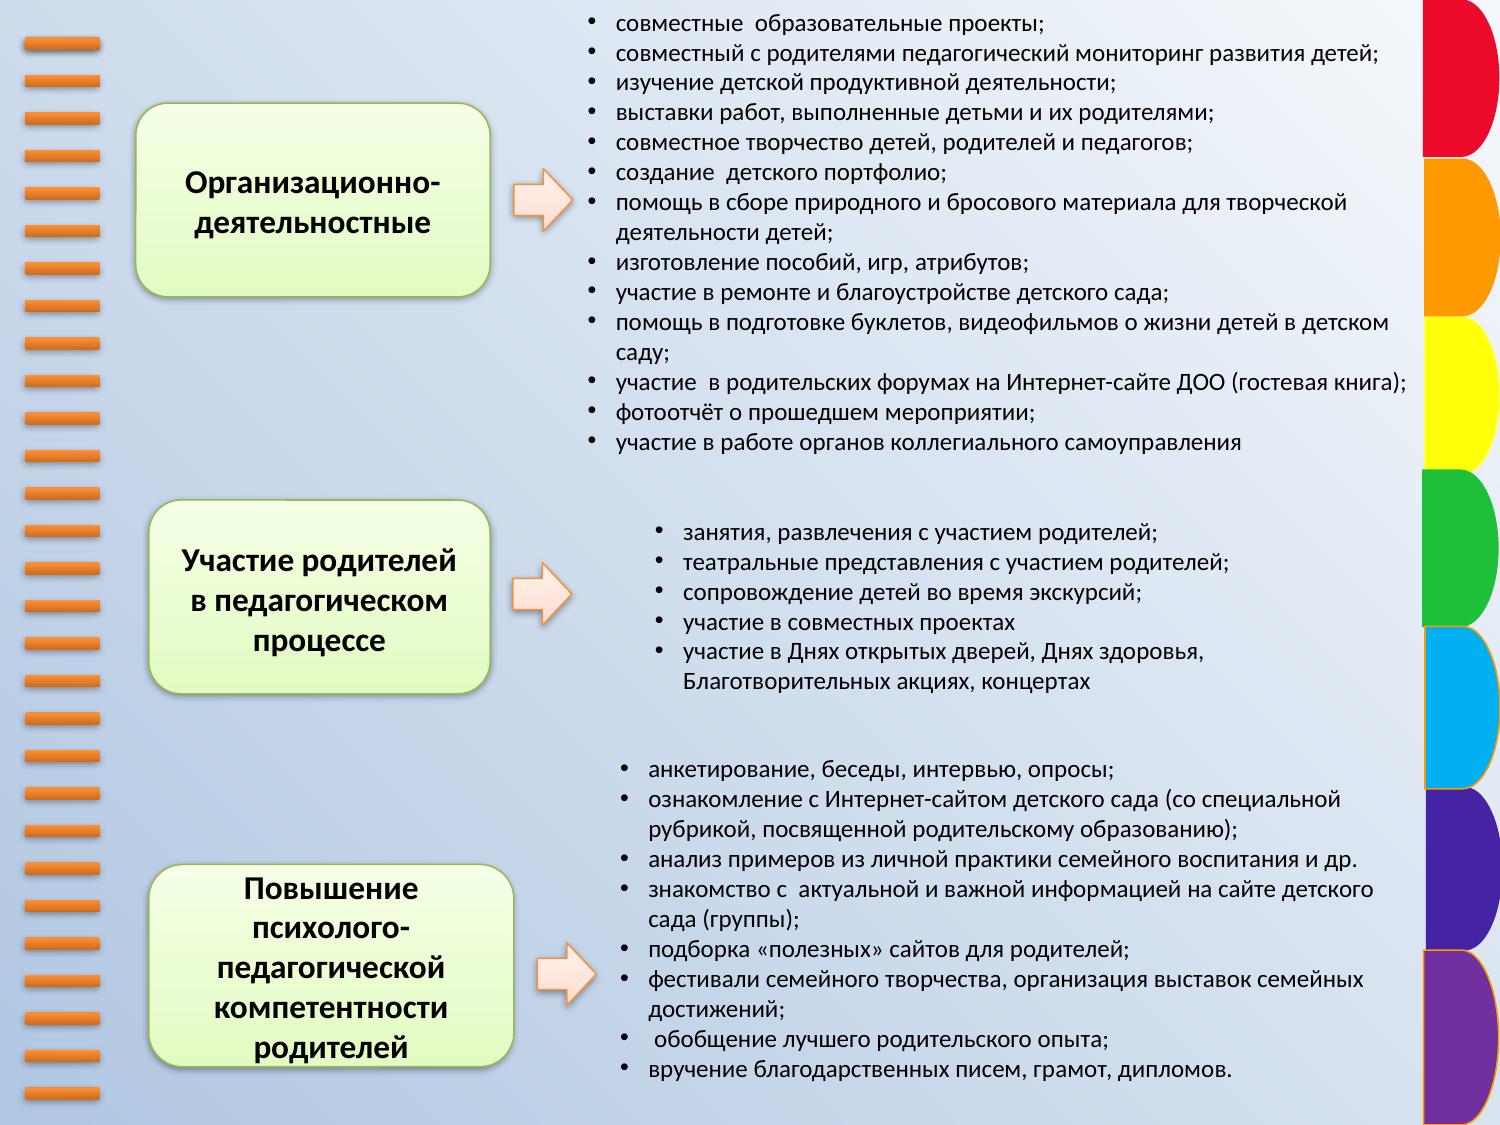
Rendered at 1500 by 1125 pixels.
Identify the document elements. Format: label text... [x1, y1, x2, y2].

text_box [1423, 0, 1499, 157]
text_box совместные образовательные проекты; совместный с родителями педагогический мониторинг развития детей; изучение детской продуктивной деятельности; выставки работ, выполненные детьми и их родителями; совместное творчество детей, родителей и педагогов; создание детского портфолио; помощь в сборе природного и бросового материала для творческой деятельности детей; изготовление пособий, игр, атрибутов; участие в ремонте и благоустройстве детского сада; помощь в подготовке буклетов, видеофильмов о жизни детей в детском саду; участие в родительских форумах на Интернет-сайте ДОО (гостевая книга); фотоотчёт о прошедшем мероприятии; участие в работе органов коллегиального самоуправления [572, 0, 1463, 508]
text_box Повышение психолого-педагогической компетентности родителей [147, 863, 515, 1068]
text_box [1422, 470, 1498, 627]
text_box [1425, 626, 1500, 789]
text_box [536, 942, 597, 1007]
text_box [1425, 159, 1500, 316]
text_box Участие родителей в педагогическом процессе [147, 499, 491, 695]
text_box анкетирование, беседы, интервью, опросы; ознакомление с Интернет-сайтом детского сада (со специальной рубрикой, посвященной родительскому образованию); анализ примеров из личной практики семейного воспитания и др. знакомство с актуальной и важной информацией на сайте детского сада (группы); подборка «полезных» сайтов для родителей; фестивали семейного творчества, организация выставок семейных достижений; обобщение лучшего родительского опыта; вручение благодарственных писем, грамот, дипломов. [605, 745, 1425, 1090]
text_box Организационно-деятельностные [134, 102, 491, 298]
text_box [1426, 788, 1500, 950]
text_box занятия, развлечения с участием родителей; театральные представления с участием родителей; сопровождение детей во время экскурсий; участие в совместных проектах участие в Днях открытых дверей, Днях здоровья, Благотворительных акциях, концертах [640, 507, 1391, 703]
text_box [512, 562, 573, 626]
text_box [513, 168, 572, 232]
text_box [24, 37, 101, 1101]
text_box [1423, 950, 1499, 1125]
text_box [1424, 316, 1500, 472]
